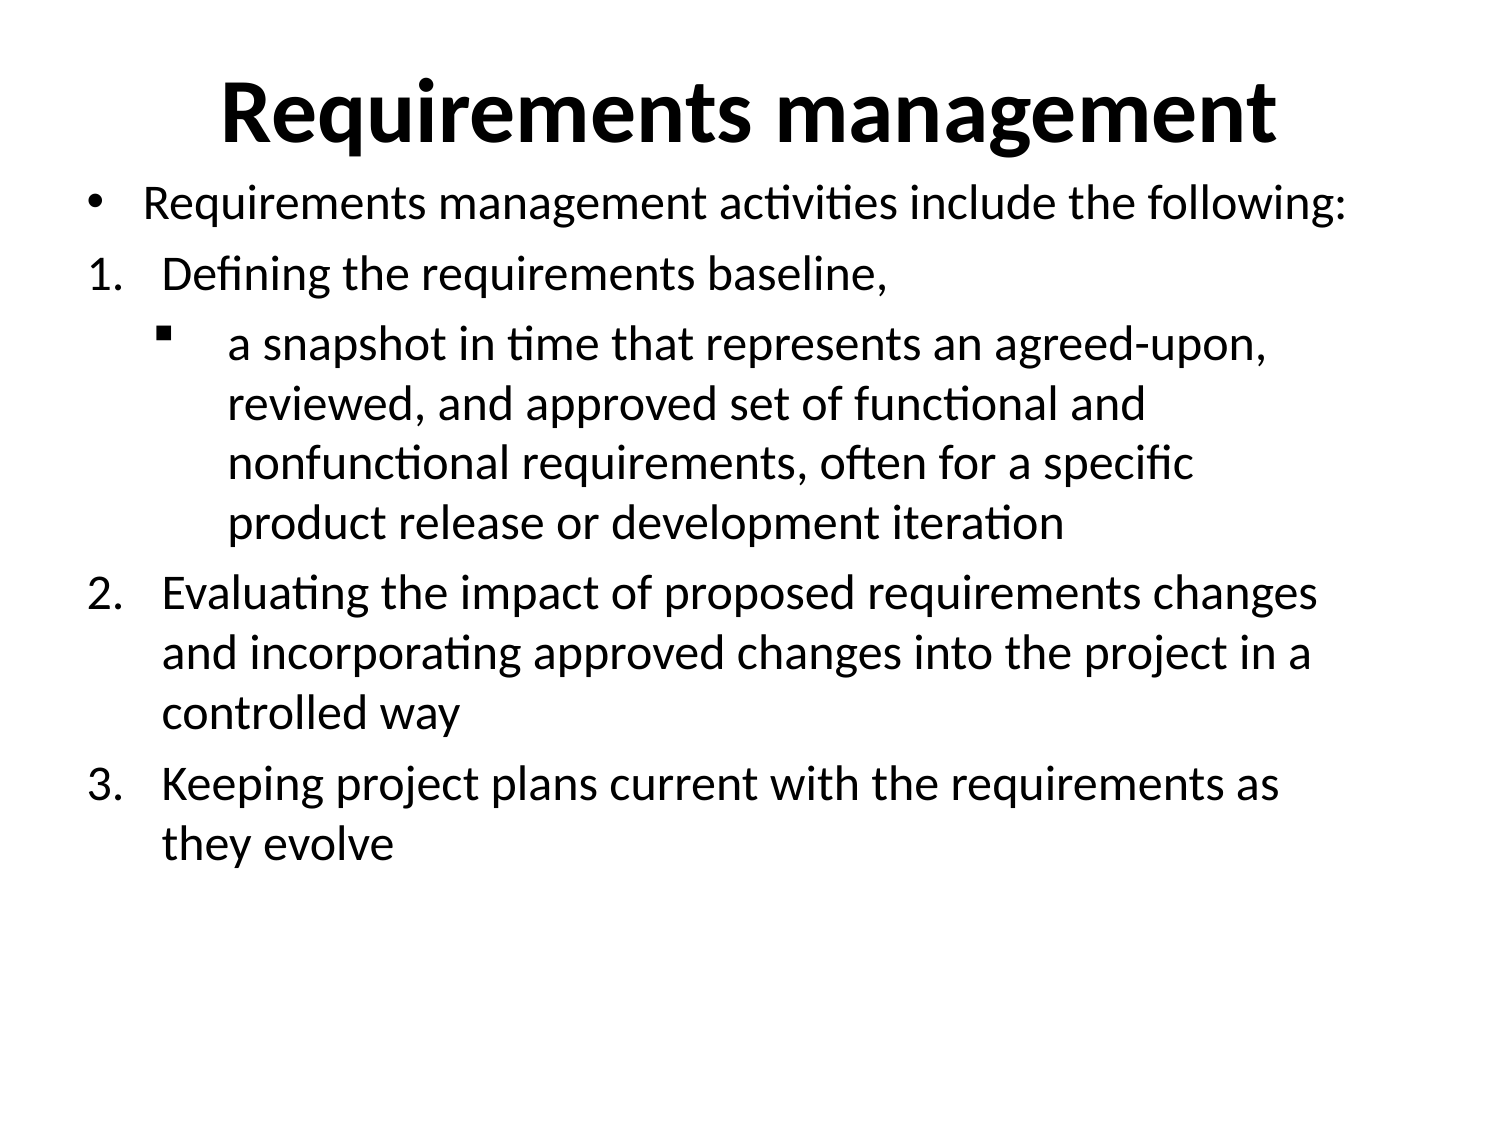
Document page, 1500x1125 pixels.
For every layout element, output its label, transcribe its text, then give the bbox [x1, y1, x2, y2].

list Requirements management activities include the following: Defining the requirements baseline, a snapshot in time that represents an agreed-upon, reviewed, and approved set of functional and nonfunctional requirements, often for a specific product release or development iteration Evaluating the impact of proposed requirements changes and incorporating approved changes into the project in a controlled way Keeping project plans current with the requirements as they evolve [71, 162, 1366, 877]
title Requirements management [75, 12, 1425, 200]
